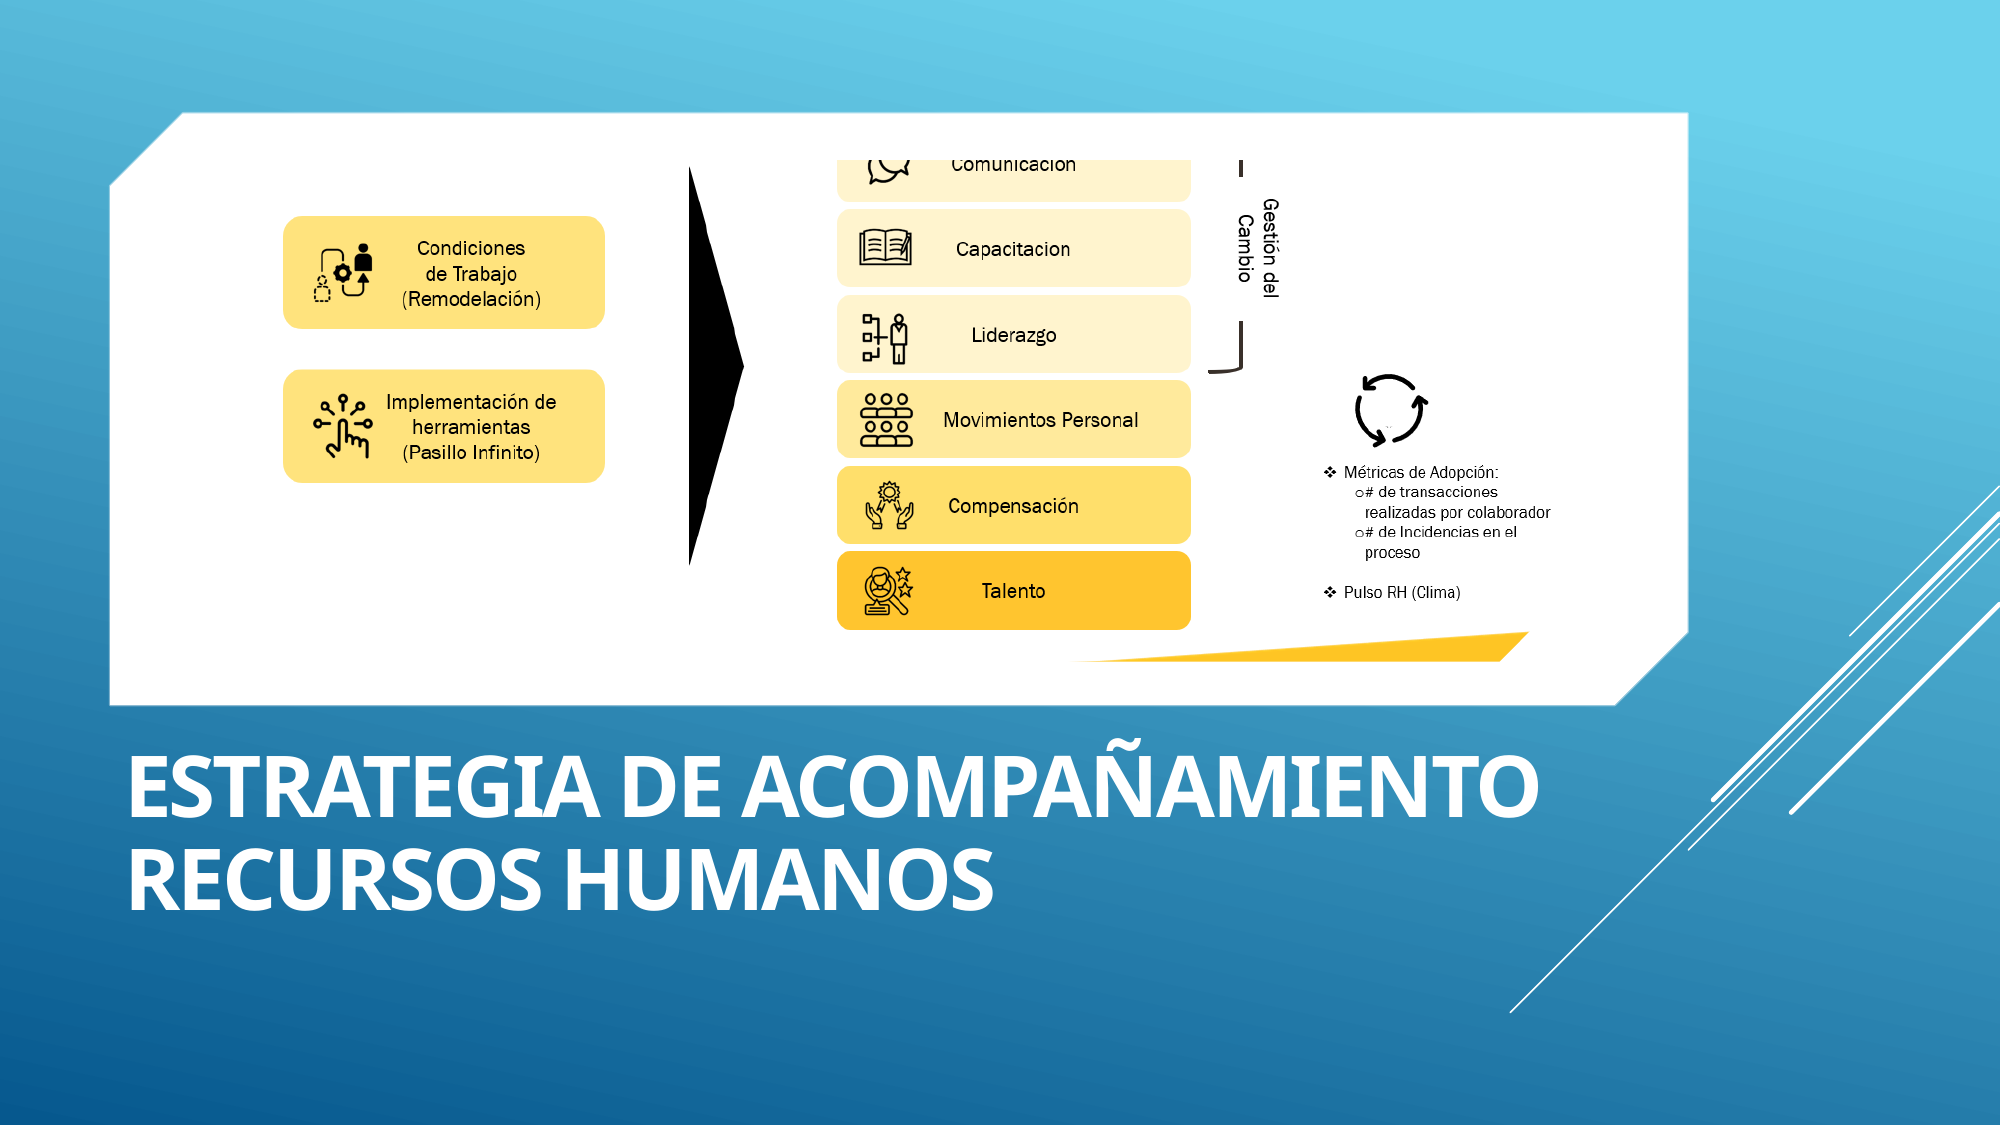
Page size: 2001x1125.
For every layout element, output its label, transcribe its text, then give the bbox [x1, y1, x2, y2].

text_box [1510, 485, 2000, 1013]
text_box [0, 0, 2000, 1125]
text_box [108, 111, 1689, 707]
text_box Estrategia de Acompañamiento Recursos Humanos [109, 733, 1510, 937]
picture [156, 159, 1561, 662]
